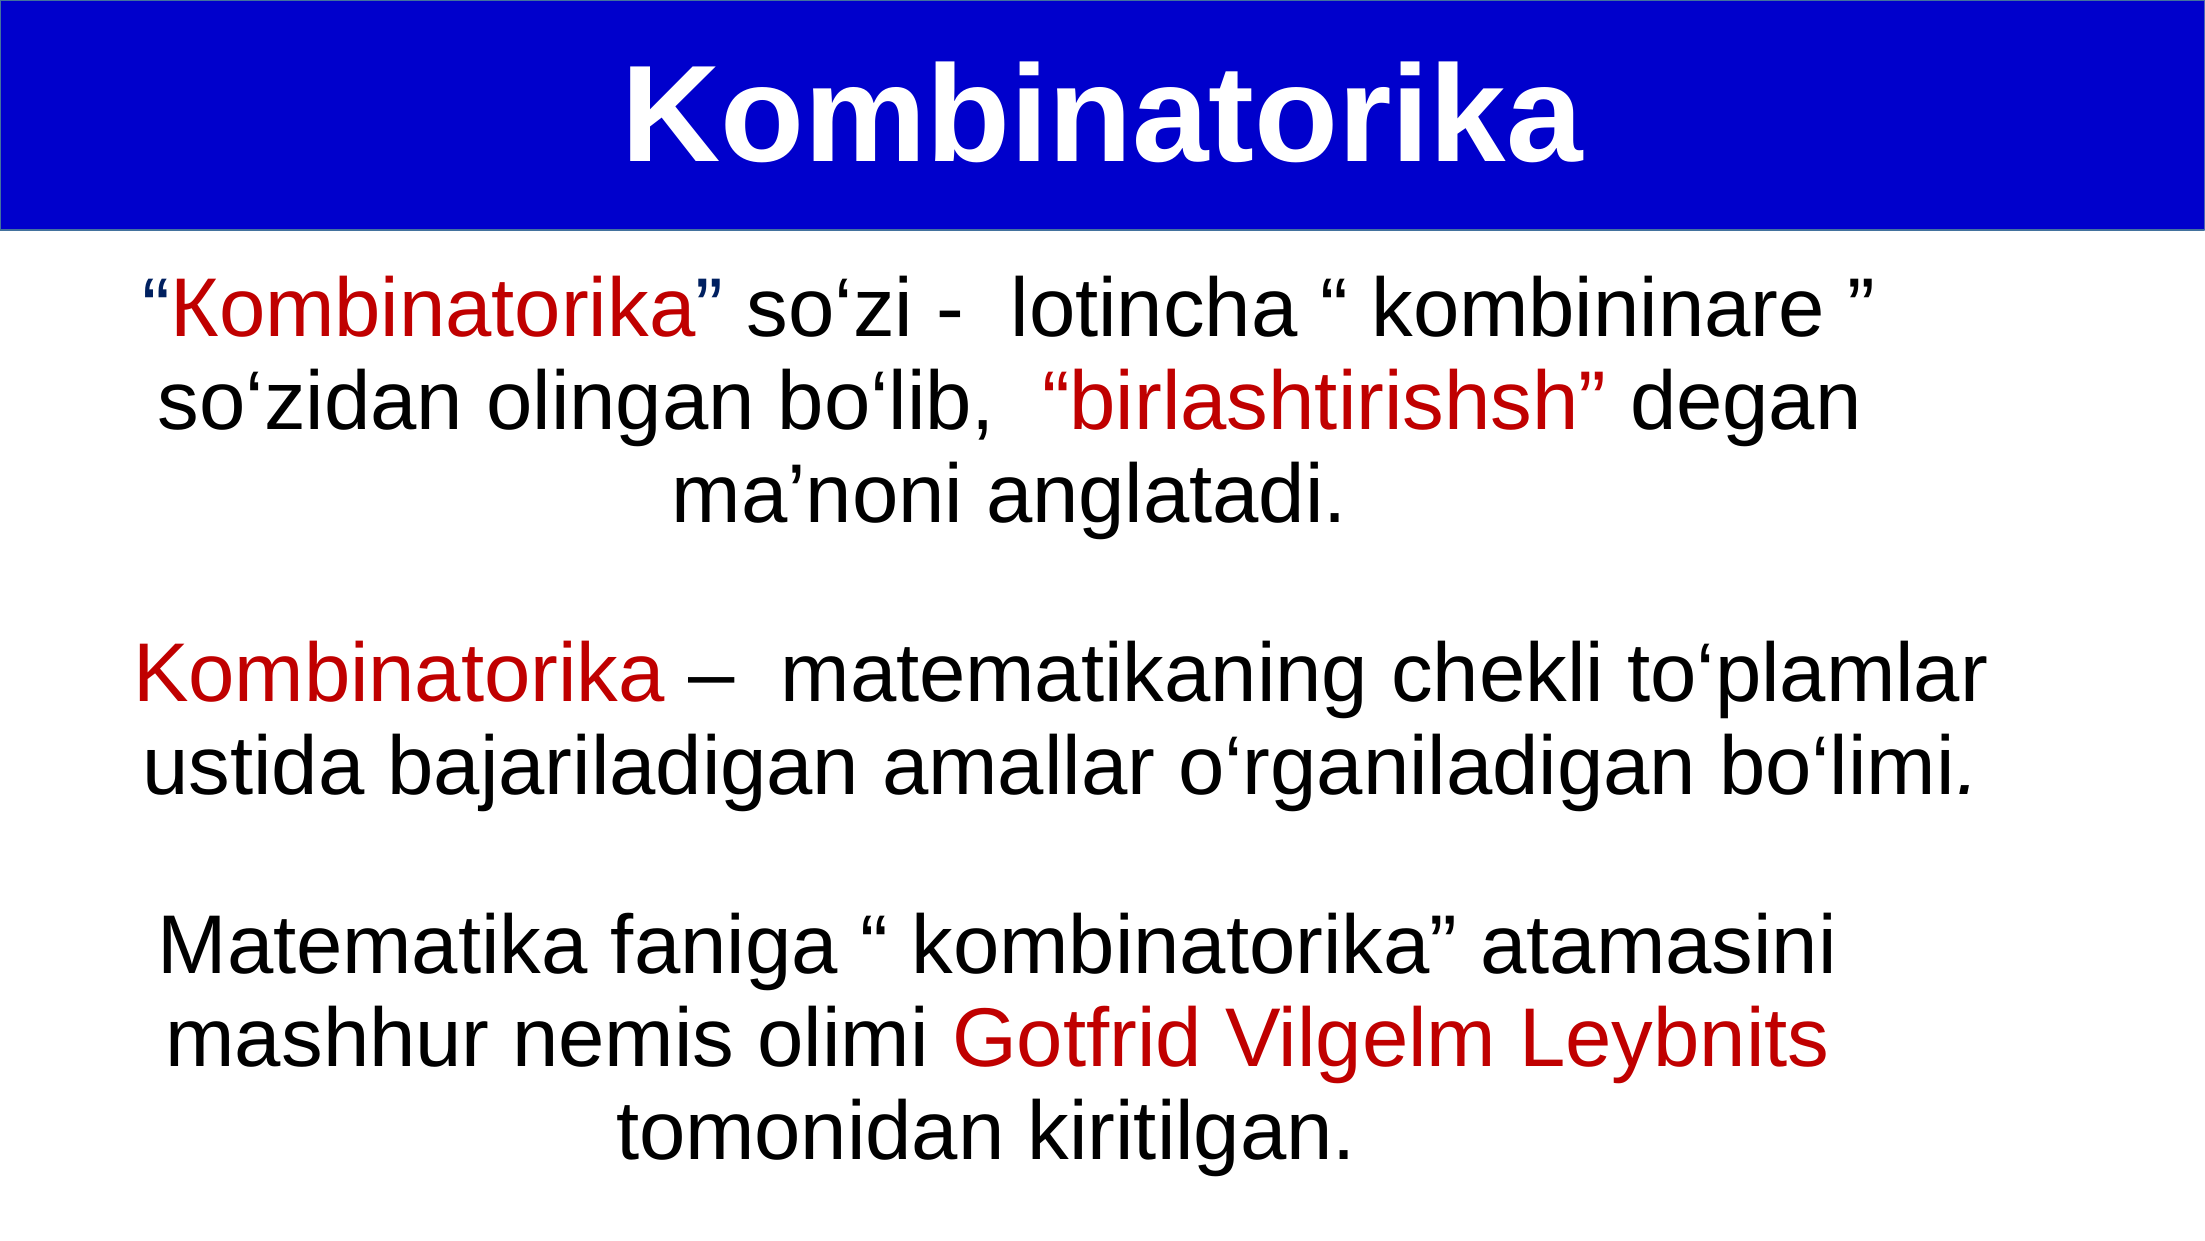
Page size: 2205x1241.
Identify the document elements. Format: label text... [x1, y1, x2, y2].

text_box Kombinatorika – matematikaning chekli to‘plamlar ustida bajariladigan amallar o‘rganiladigan bo‘limi. [50, 620, 2071, 821]
text_box “Кombinatorika” so‘zi - lotincha “ kombininare ” so‘zidan olingan bo‘lib, “birlashtirishsh” degan ma’noni anglatadi. [23, 255, 1996, 624]
text_box Matematika faniga “ kombinatorika” atamasini mashhur nemis olimi Gotfrid Vilgelm Leybnits tomonidan kiritilgan. [143, 891, 1877, 1186]
text_box Kombinatorika [0, 0, 2205, 231]
